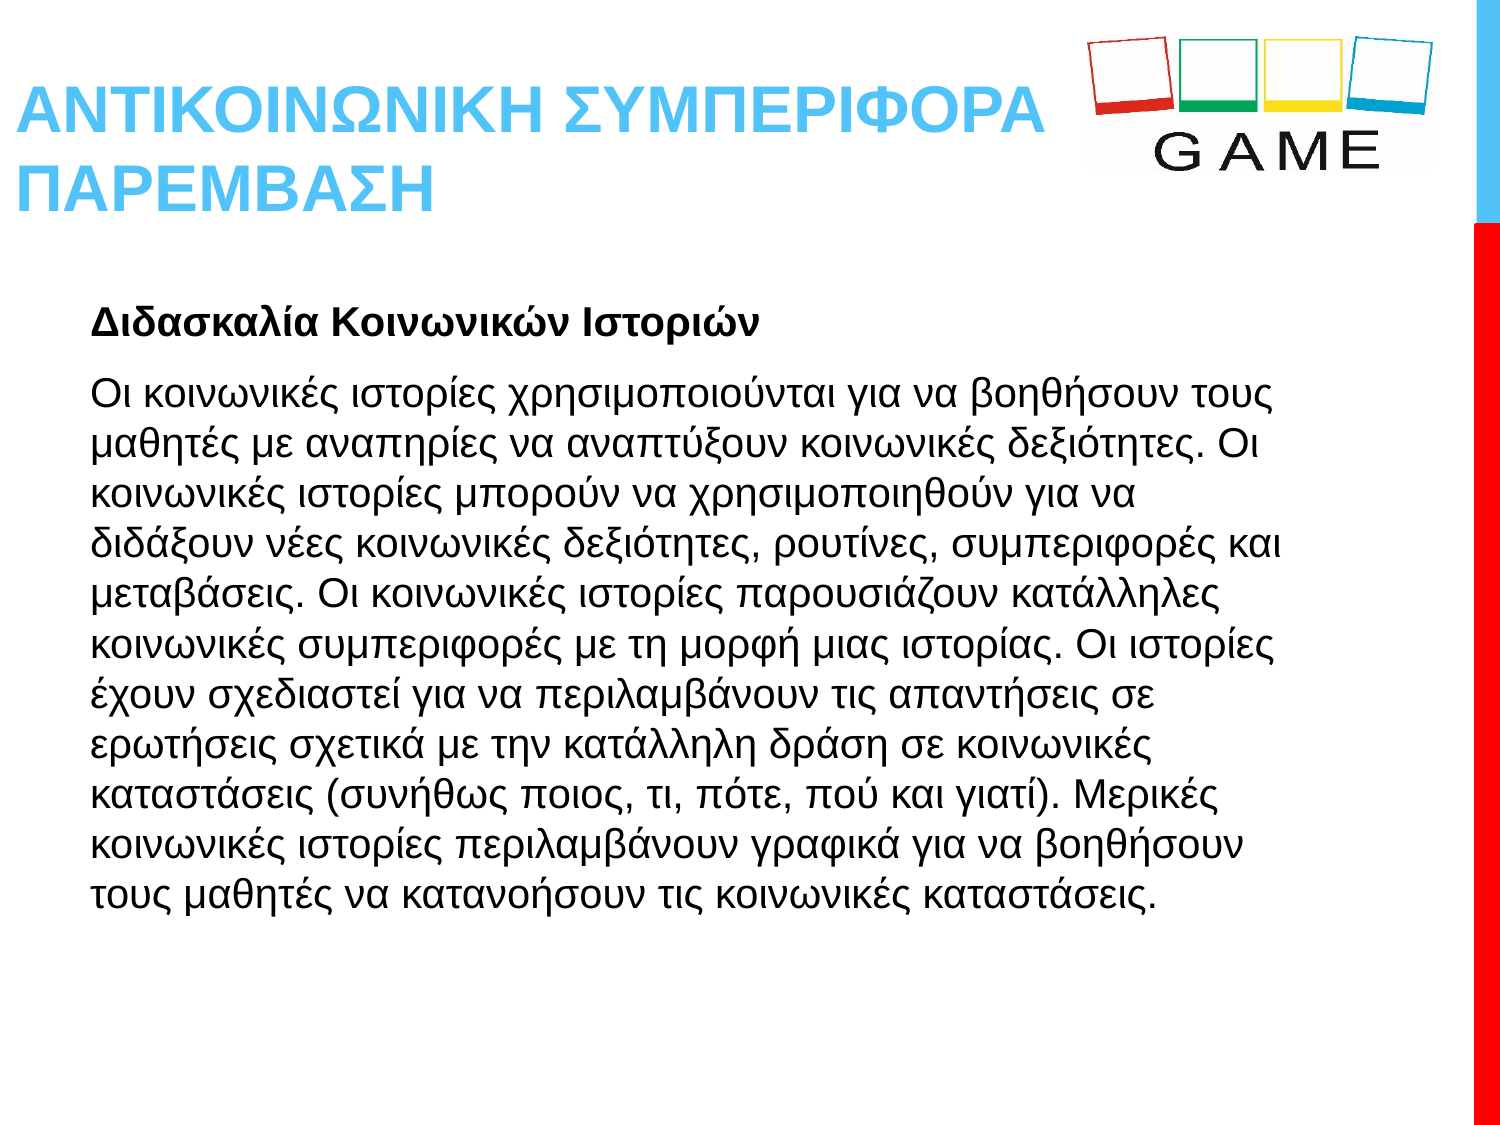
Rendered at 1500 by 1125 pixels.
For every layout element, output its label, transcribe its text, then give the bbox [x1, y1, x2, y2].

list Διδασκαλία Κοινωνικών Ιστοριών Οι κοινωνικές ιστορίες χρησιμοποιούνται για να βοηθήσουν τους μαθητές με αναπηρίες να αναπτύξουν κοινωνικές δεξιότητες. Οι κοινωνικές ιστορίες μπορούν να χρησιμοποιηθούν για να διδάξουν νέες κοινωνικές δεξιότητες, ρουτίνες, συμπεριφορές και μεταβάσεις. Οι κοινωνικές ιστορίες παρουσιάζουν κατάλληλες κοινωνικές συμπεριφορές με τη μορφή μιας ιστορίας. Οι ιστορίες έχουν σχεδιαστεί για να περιλαμβάνουν τις απαντήσεις σε ερωτήσεις σχετικά με την κατάλληλη δράση σε κοινωνικές καταστάσεις (συνήθως ποιος, τι, πότε, πού και γιατί). Μερικές κοινωνικές ιστορίες περιλαμβάνουν γραφικά για να βοηθήσουν τους μαθητές να κατανοήσουν τις κοινωνικές καταστάσεις. [75, 287, 1325, 1005]
picture [1123, 36, 1433, 173]
title ΑΝΤΙΚΟΙΝΩΝΙΚΗ ΣΥΜΠΕΡΙΦΟΡΑ ΠΑΡΕΜΒΑΣΗ [0, 7, 1123, 233]
